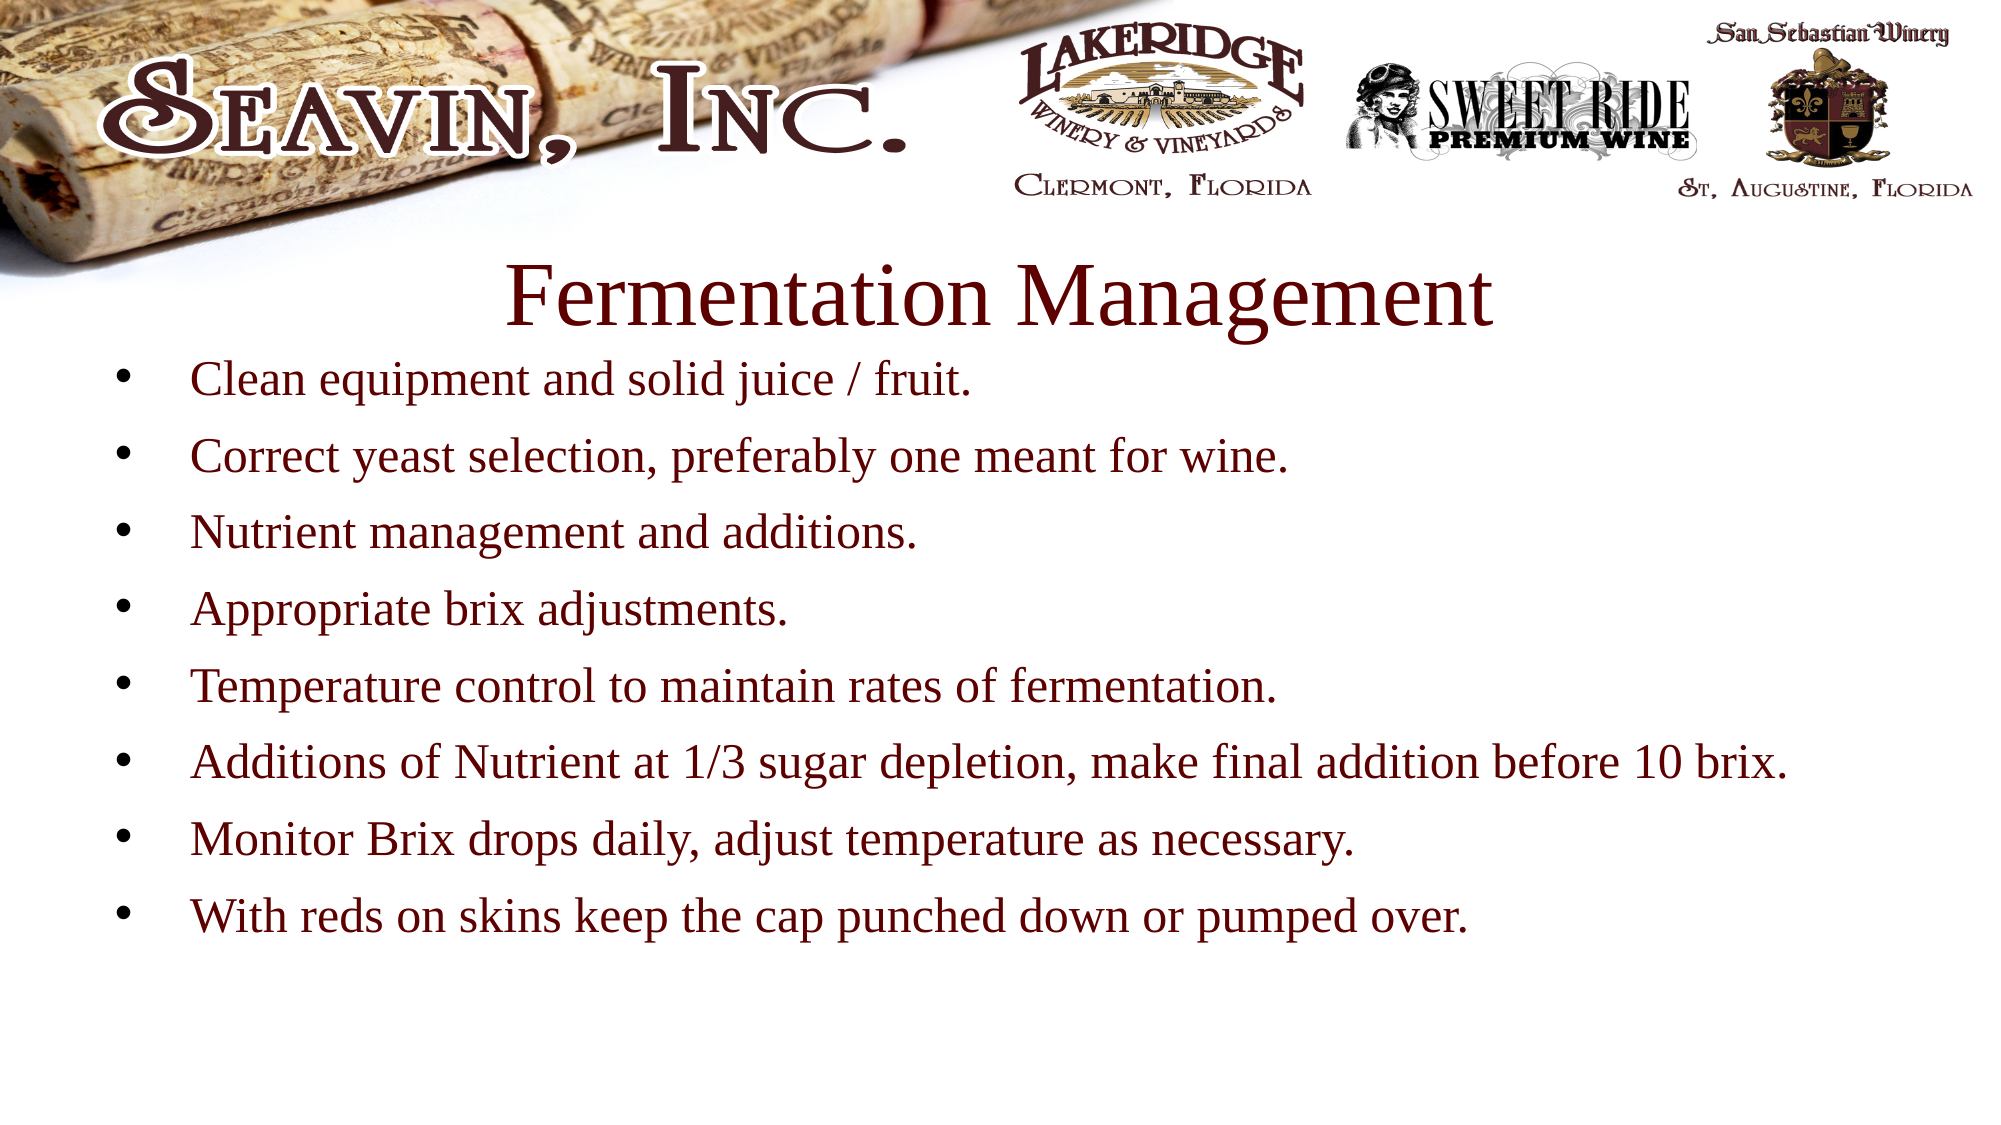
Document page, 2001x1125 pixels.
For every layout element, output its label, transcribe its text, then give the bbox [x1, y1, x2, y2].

picture [0, 0, 2001, 1125]
list Clean equipment and solid juice / fruit. Correct yeast selection, preferably one meant for wine. Nutrient management and additions. Appropriate brix adjustments. Temperature control to maintain rates of fermentation. Additions of Nutrient at 1/3 sugar depletion, make final addition before 10 brix. Monitor Brix drops daily, adjust temperature as necessary. With reds on skins keep the cap punched down or pumped over. [99, 337, 1899, 1004]
title Fermentation Management [100, 240, 1900, 338]
